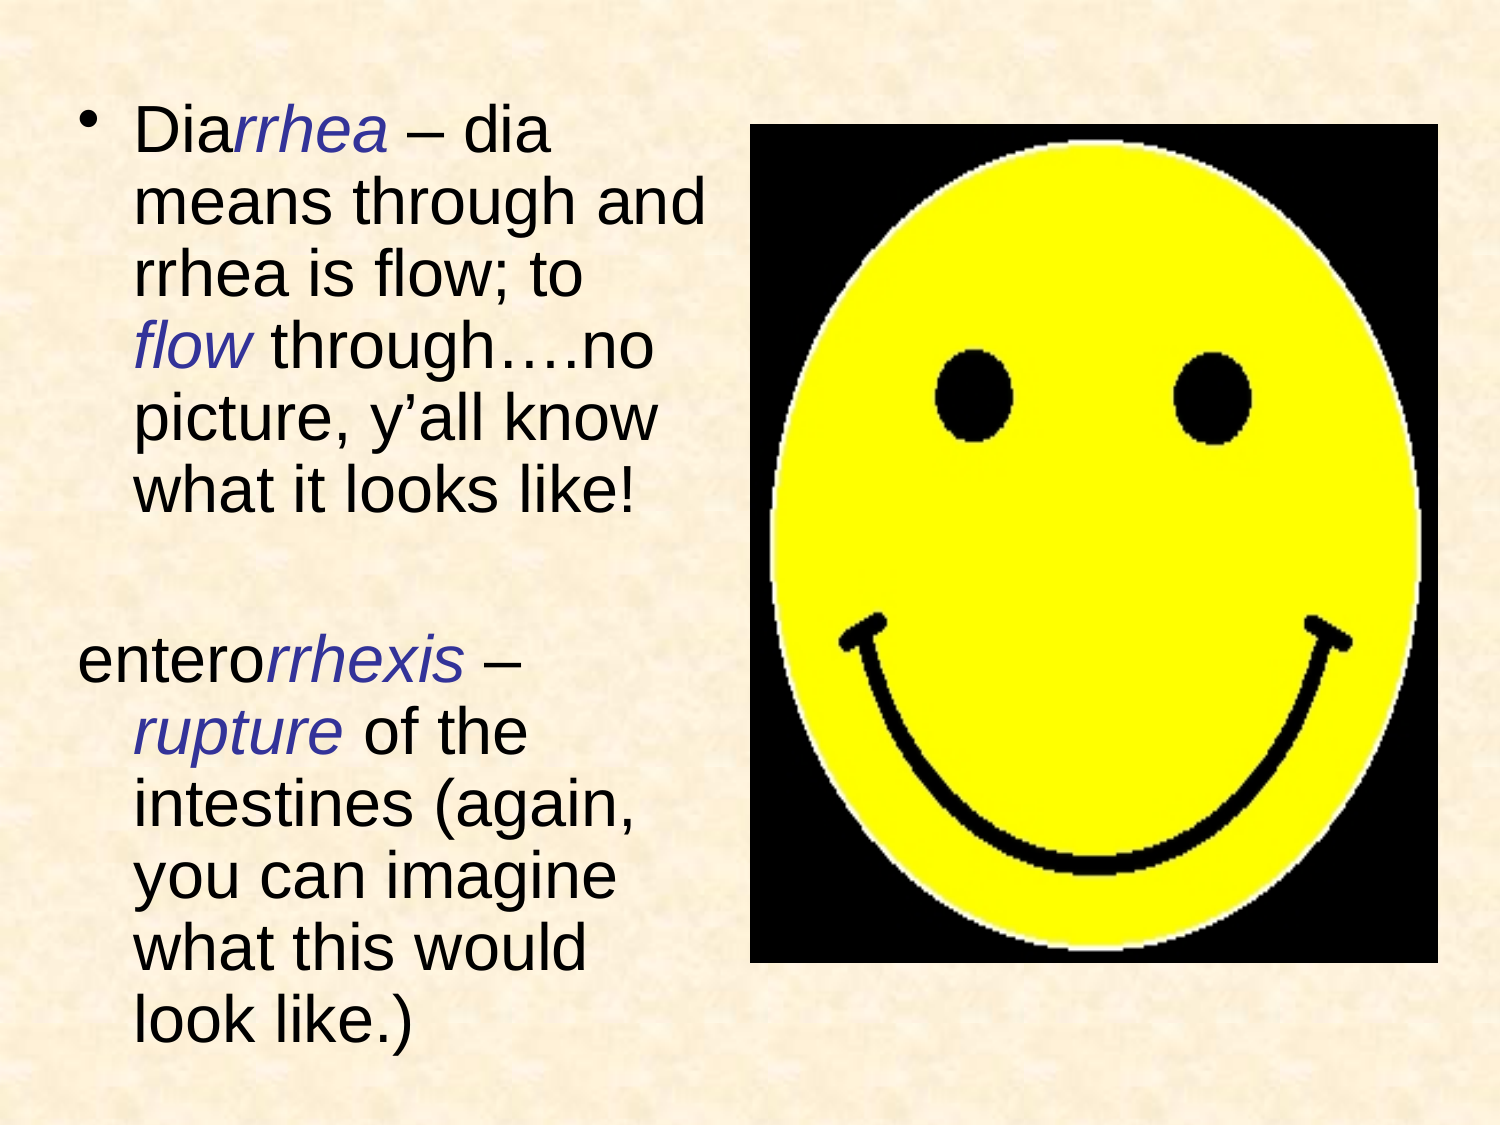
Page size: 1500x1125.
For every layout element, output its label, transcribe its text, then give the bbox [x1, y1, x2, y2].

list Diarrhea – dia means through and rrhea is flow; to flow through….no picture, y’all know what it looks like! enterorrhexis – rupture of the intestines (again, you can imagine what this would look like.) [62, 87, 726, 1038]
picture [0, 0, 1500, 1125]
